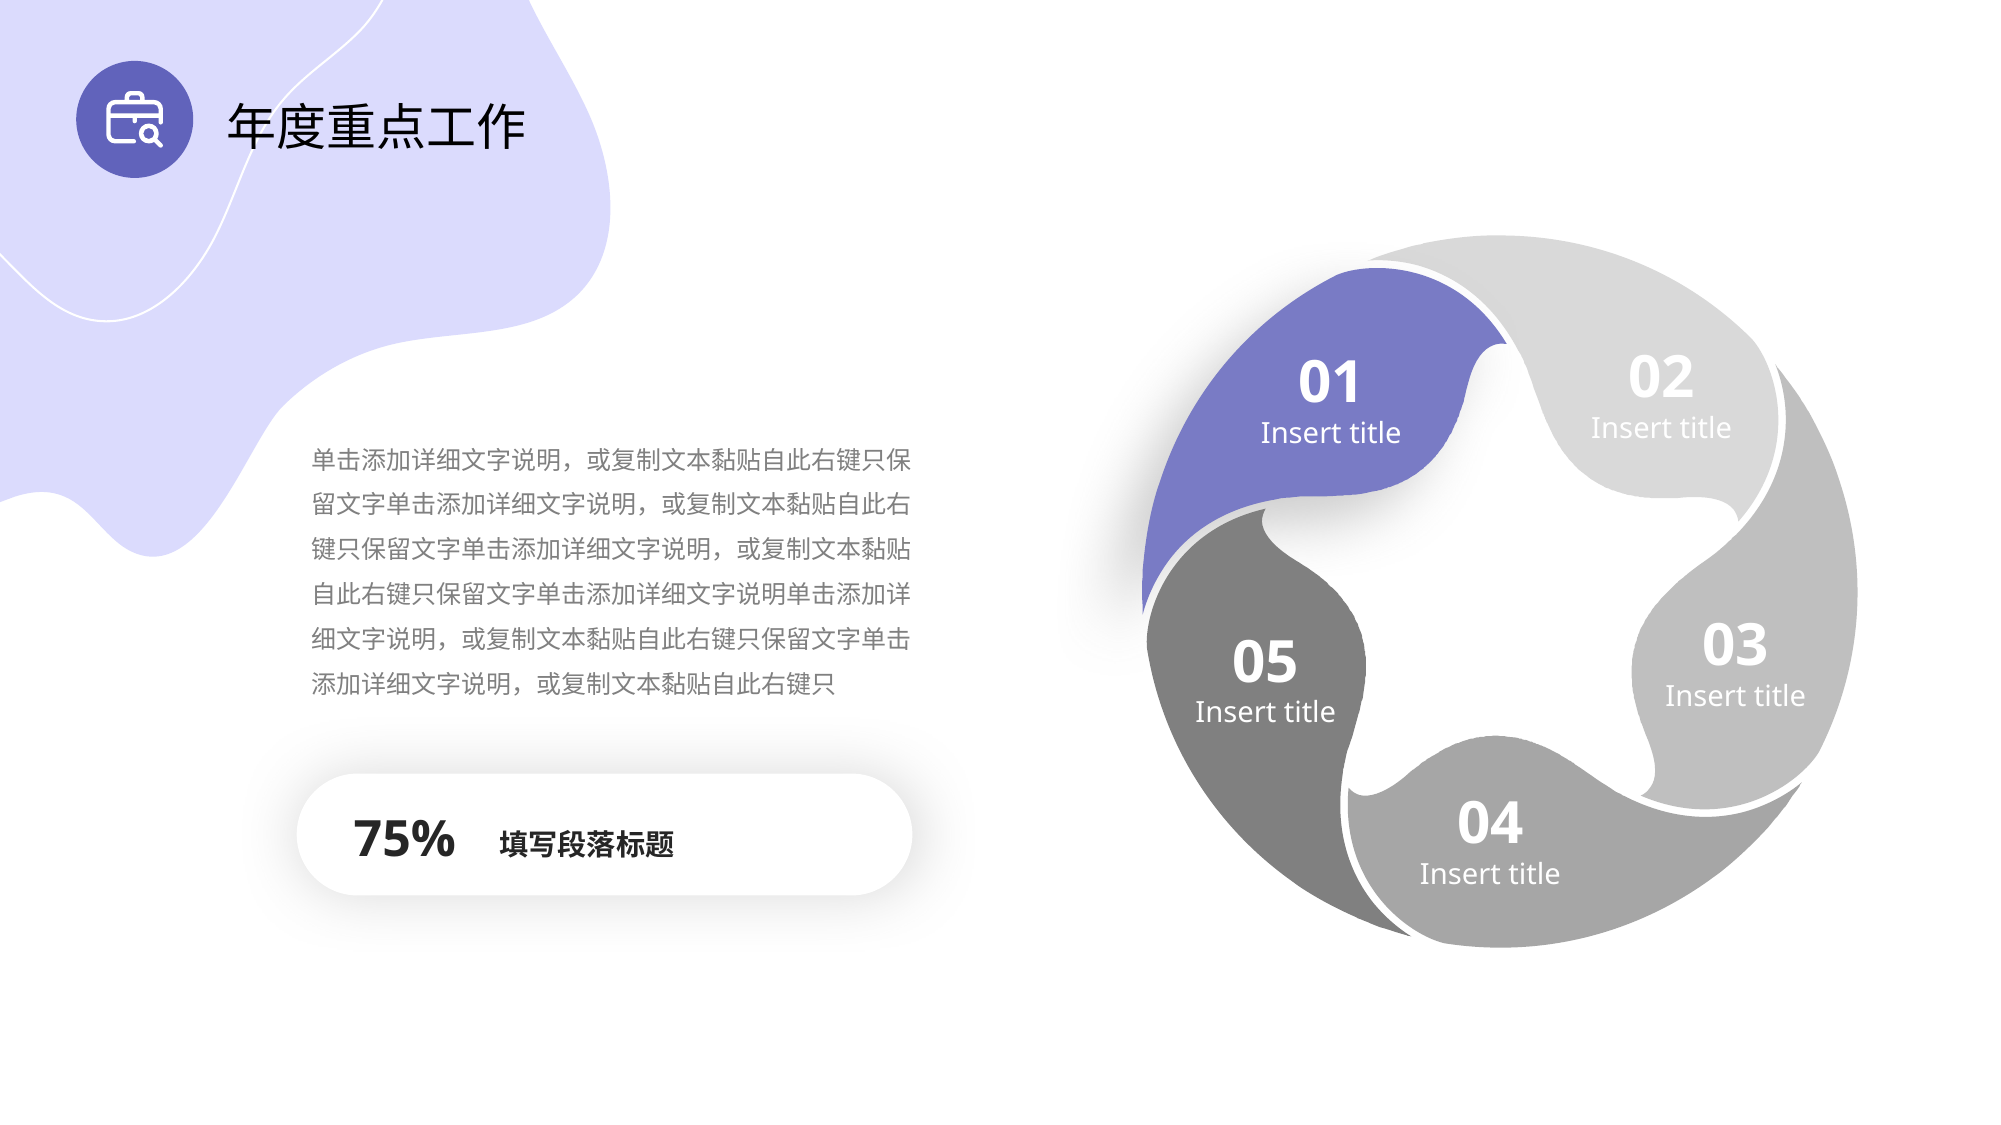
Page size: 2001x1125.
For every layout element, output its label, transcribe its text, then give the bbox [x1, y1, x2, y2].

text_box [0, 111, 611, 557]
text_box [296, 773, 913, 896]
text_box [1142, 235, 1870, 958]
text_box [296, 0, 577, 88]
text_box 单击添加详细文字说明，或复制文本黏贴自此右键只保留文字单击添加详细文字说明，或复制文本黏贴自此右键只保留文字单击添加详细文字说明，或复制文本黏贴自此右键只保留文字单击添加详细文字说明单击添加详细文字说明，或复制文本黏贴自此右键只保留文字单击添加详细文字说明，或复制文本黏贴自此右键只 [296, 421, 933, 706]
text_box [0, 0, 383, 322]
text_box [76, 60, 194, 178]
text_box 年度重点工作 [211, 88, 588, 163]
